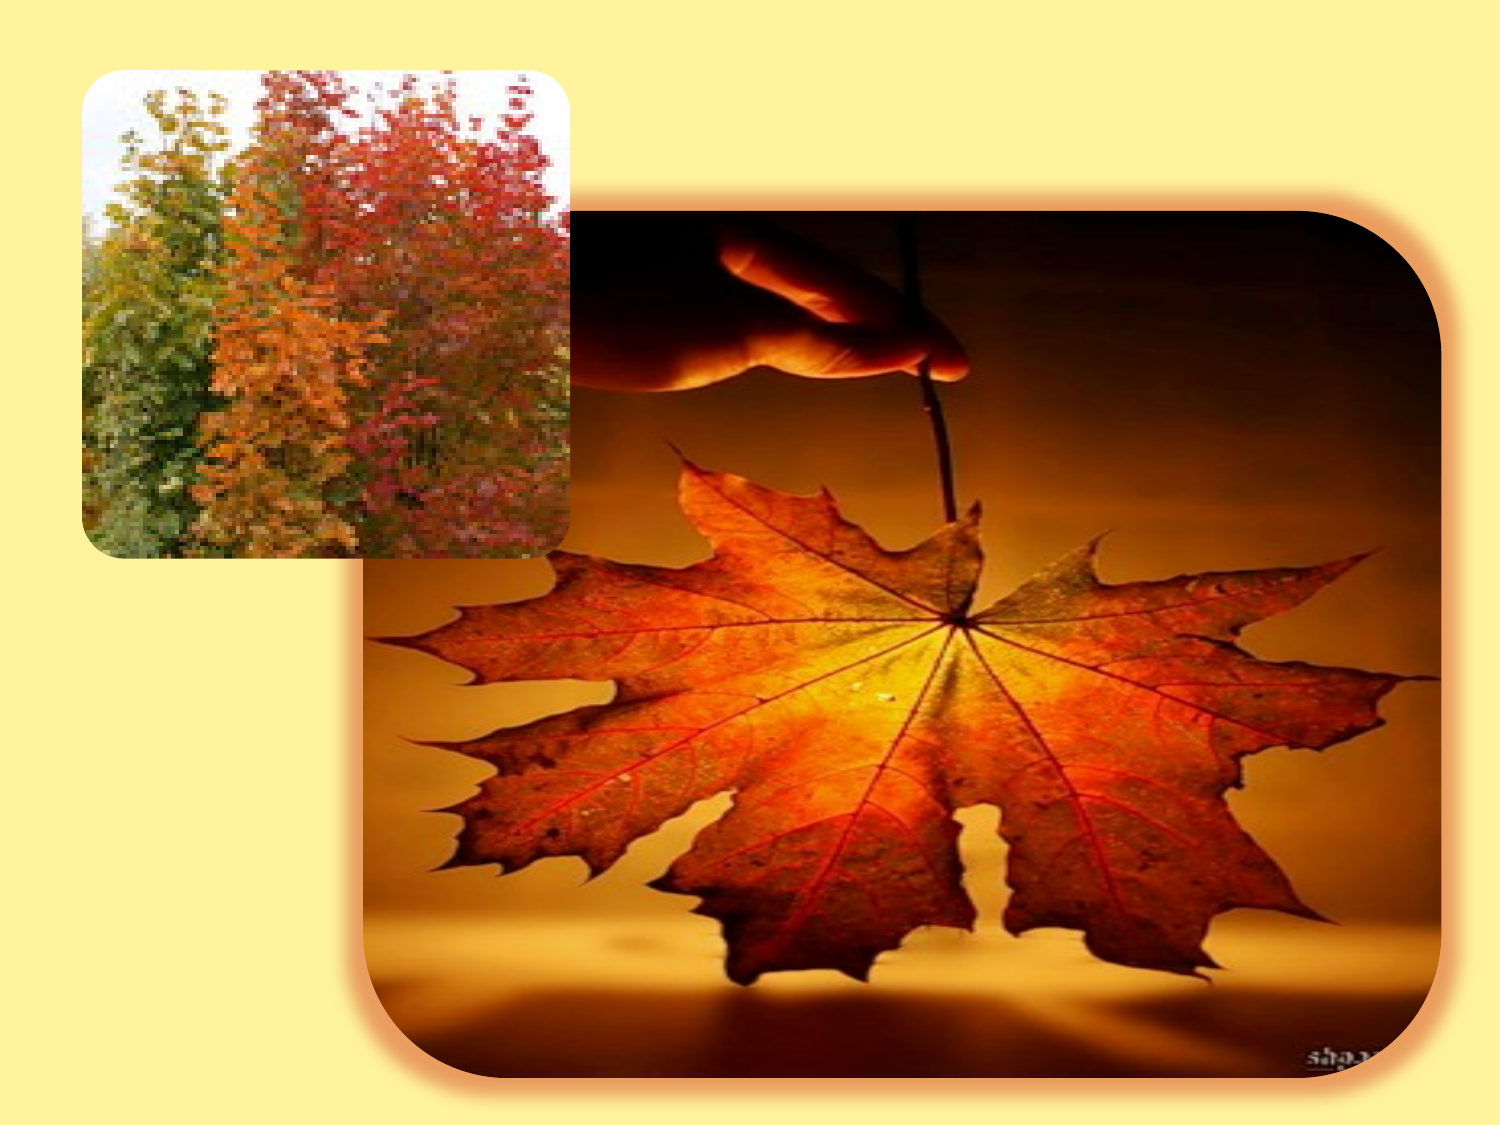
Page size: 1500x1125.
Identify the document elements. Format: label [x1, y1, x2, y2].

picture [81, 70, 1442, 1079]
